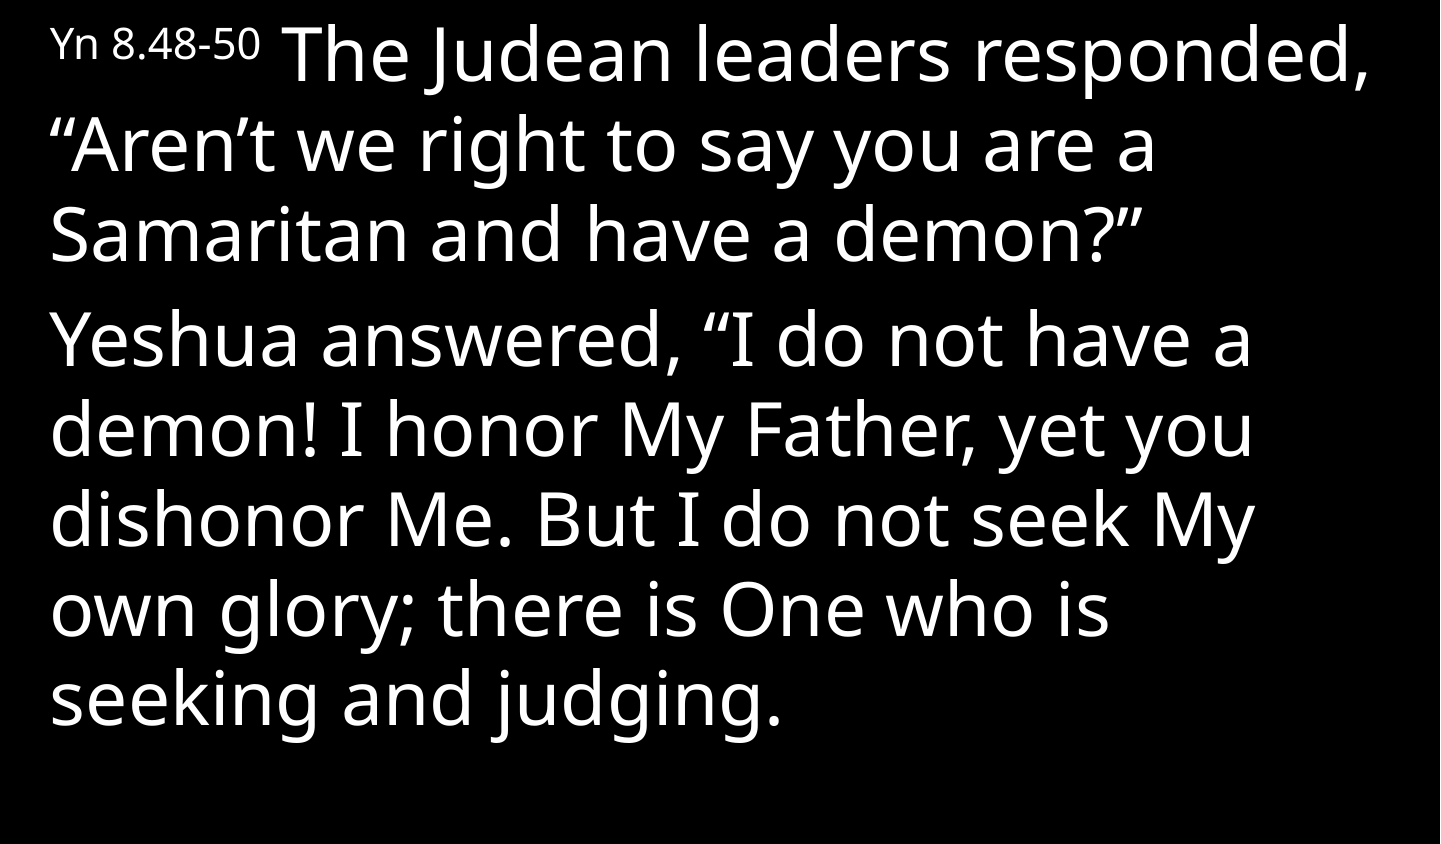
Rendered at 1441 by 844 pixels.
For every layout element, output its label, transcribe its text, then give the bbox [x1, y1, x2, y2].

subtitle Yn 8.48-50 The Judean leaders responded, “Aren’t we right to say you are a Samaritan and have a demon?” Yeshua answered, “I do not have a demon! I honor My Father, yet you dishonor Me. But I do not seek My own glory; there is One who is seeking and judging. [36, 0, 1393, 844]
